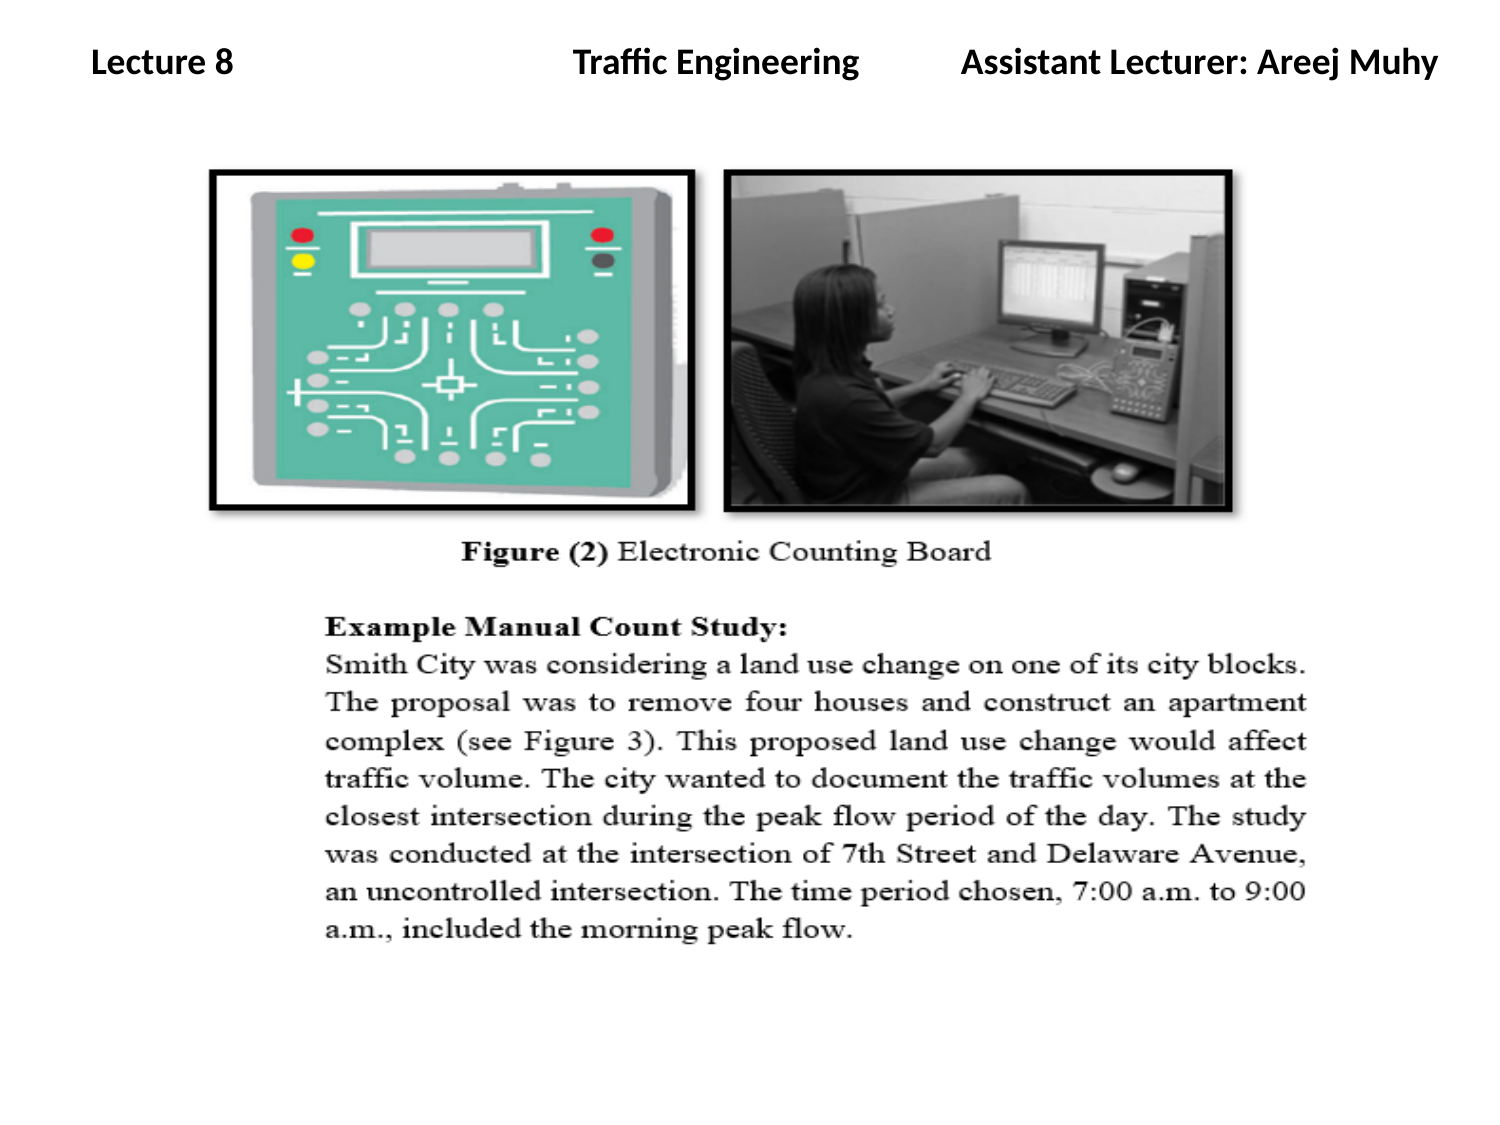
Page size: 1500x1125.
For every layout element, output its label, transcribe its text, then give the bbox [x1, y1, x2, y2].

text_box Lecture 8 Traffic Engineering Assistant Lecturer: Areej Muhy [76, 29, 1468, 90]
picture [145, 154, 1364, 971]
